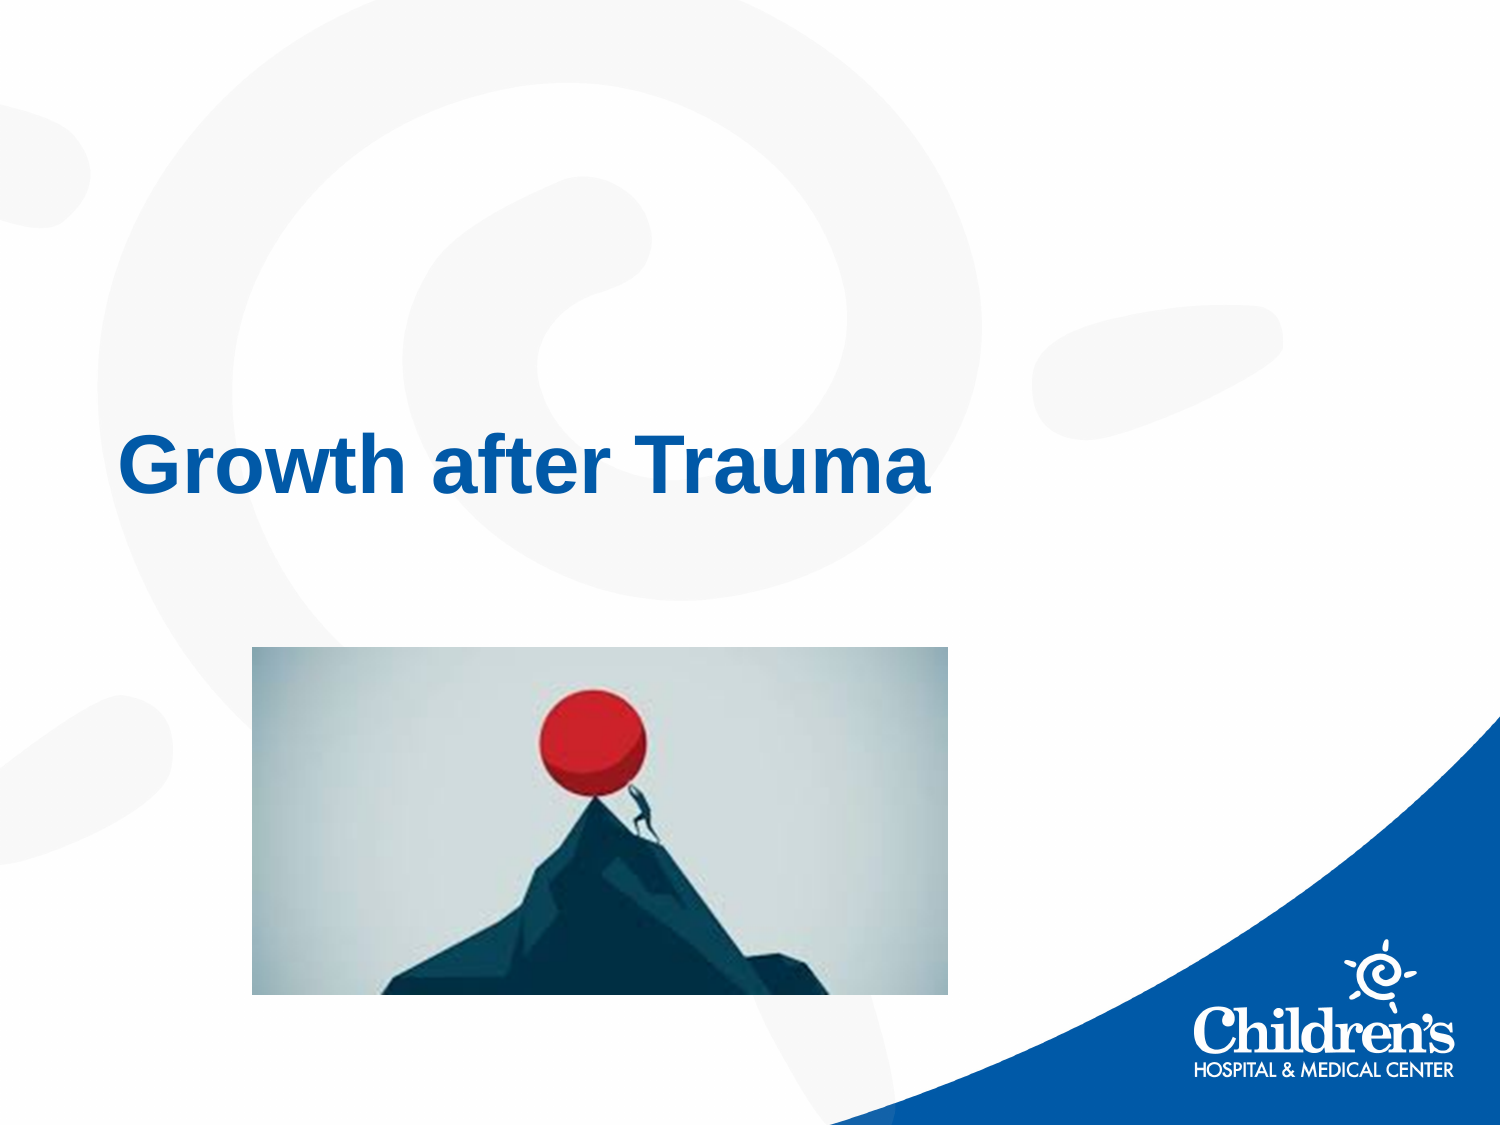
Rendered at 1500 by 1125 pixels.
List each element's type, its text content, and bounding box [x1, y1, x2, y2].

picture [0, 0, 1500, 1125]
title Growth after Trauma [102, 233, 1397, 520]
